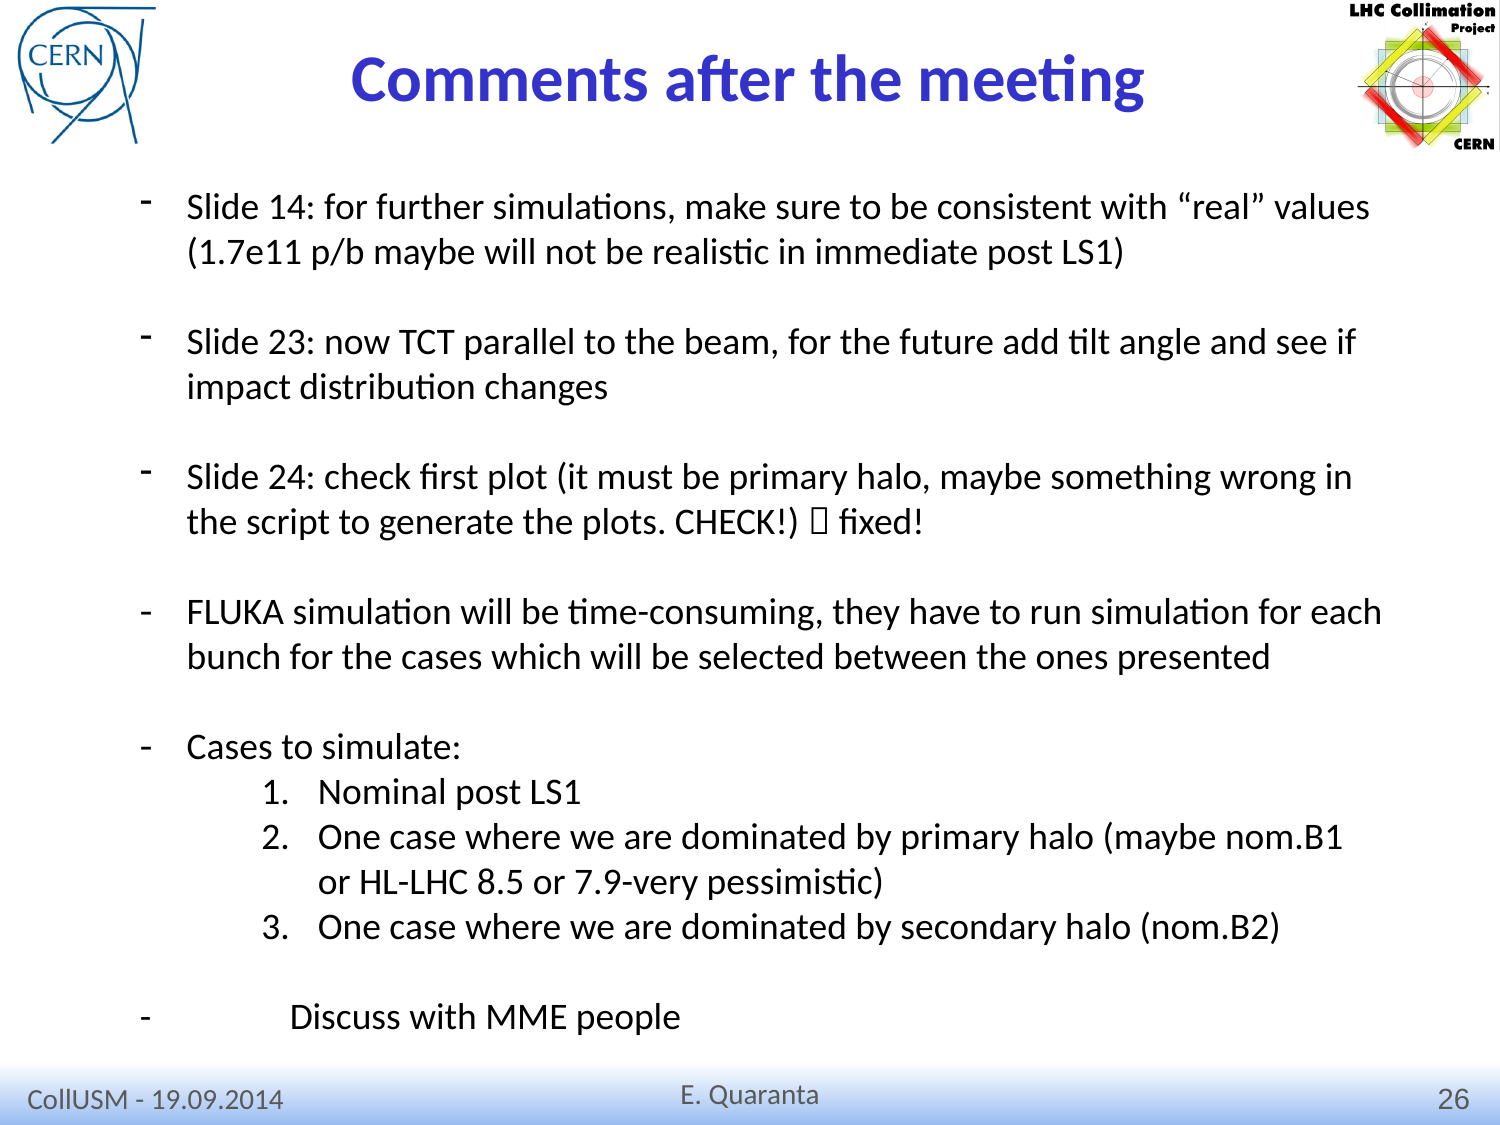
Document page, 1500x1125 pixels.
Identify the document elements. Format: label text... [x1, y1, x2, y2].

picture [0, 0, 175, 152]
picture [1348, 0, 1500, 150]
text_box Slide 14: for further simulations, make sure to be consistent with “real” values (1.7e11 p/b maybe will not be realistic in immediate post LS1) Slide 23: now TCT parallel to the beam, for the future add tilt angle and see if impact distribution changes Slide 24: check first plot (it must be primary halo, maybe something wrong in the script to generate the plots. CHECK!)  fixed! FLUKA simulation will be time-consuming, they have to run simulation for each bunch for the cases which will be selected between the ones presented Cases to simulate: Nominal post LS1 One case where we are dominated by primary halo (maybe nom.B1 or HL-LHC 8.5 or 7.9-very pessimistic) One case where we are dominated by secondary halo (nom.B2) - Discuss with MME people [124, 174, 1400, 1045]
slide_number 26 [1137, 1072, 1485, 1110]
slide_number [12, 1072, 360, 1110]
title Comments after the meeting [174, 0, 1323, 150]
